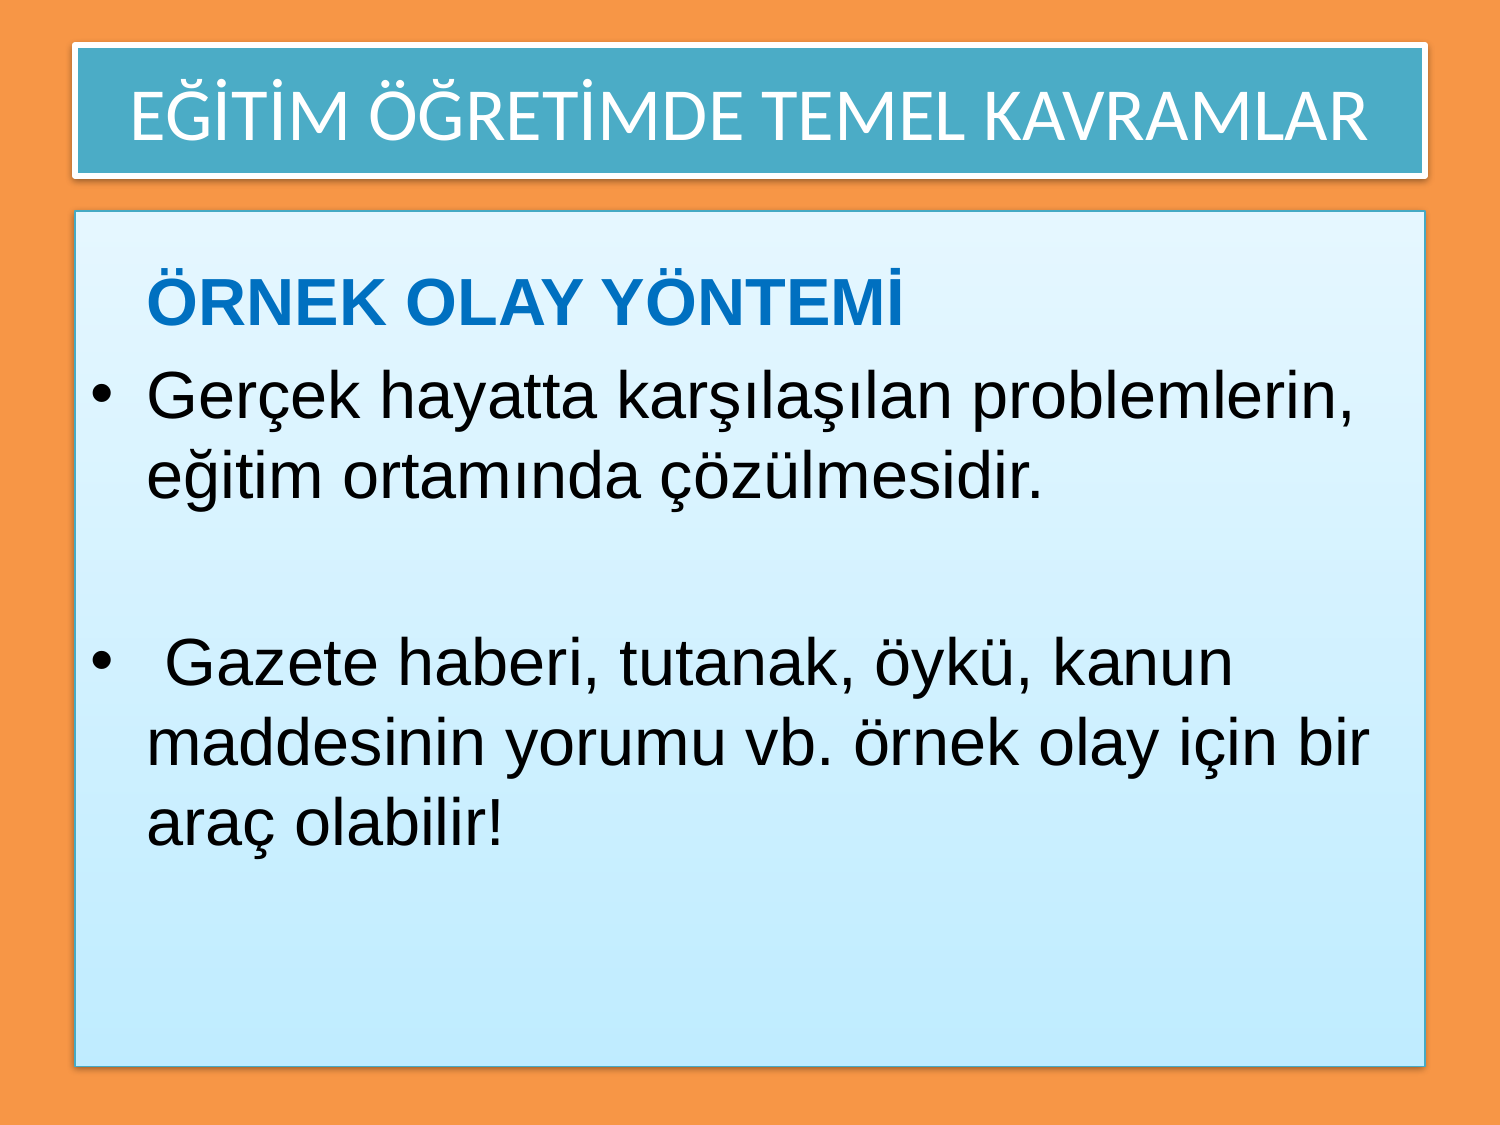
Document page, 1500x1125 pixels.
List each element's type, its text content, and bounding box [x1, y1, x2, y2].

list ÖRNEK OLAY YÖNTEMİ Gerçek hayatta karşılaşılan problemlerin, eğitim ortamında çözülmesidir. Gazete haberi, tutanak, öykü, kanun maddesinin yorumu vb. örnek olay için bir araç olabilir! [74, 210, 1426, 1067]
title EĞİTİM ÖĞRETİMDE TEMEL KAVRAMLAR [72, 42, 1428, 179]
